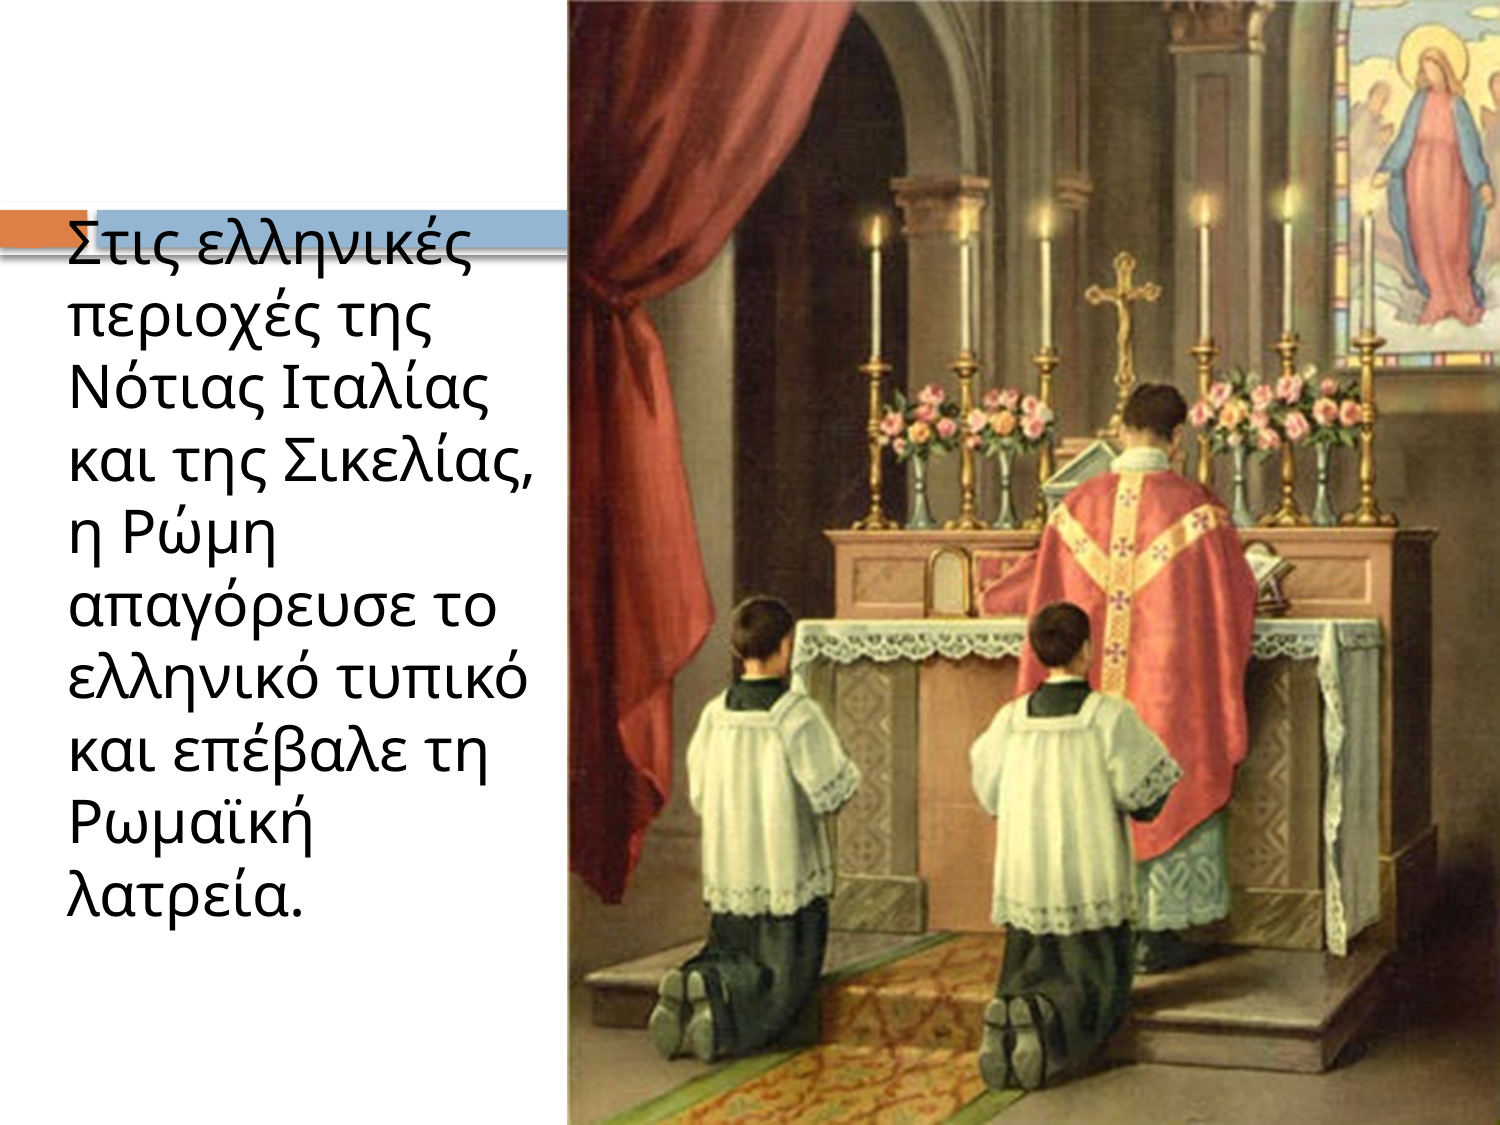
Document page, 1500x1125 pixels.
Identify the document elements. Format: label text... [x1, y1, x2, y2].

picture [567, 0, 1500, 1125]
list Στις ελληνικές περιοχές της Νότιας Ιταλίας και της Σικελίας, η Ρώμη απαγόρευσε το ελληνικό τυπικό και επέβαλε τη Ρωμαϊκή λατρεία. [0, 196, 561, 1047]
